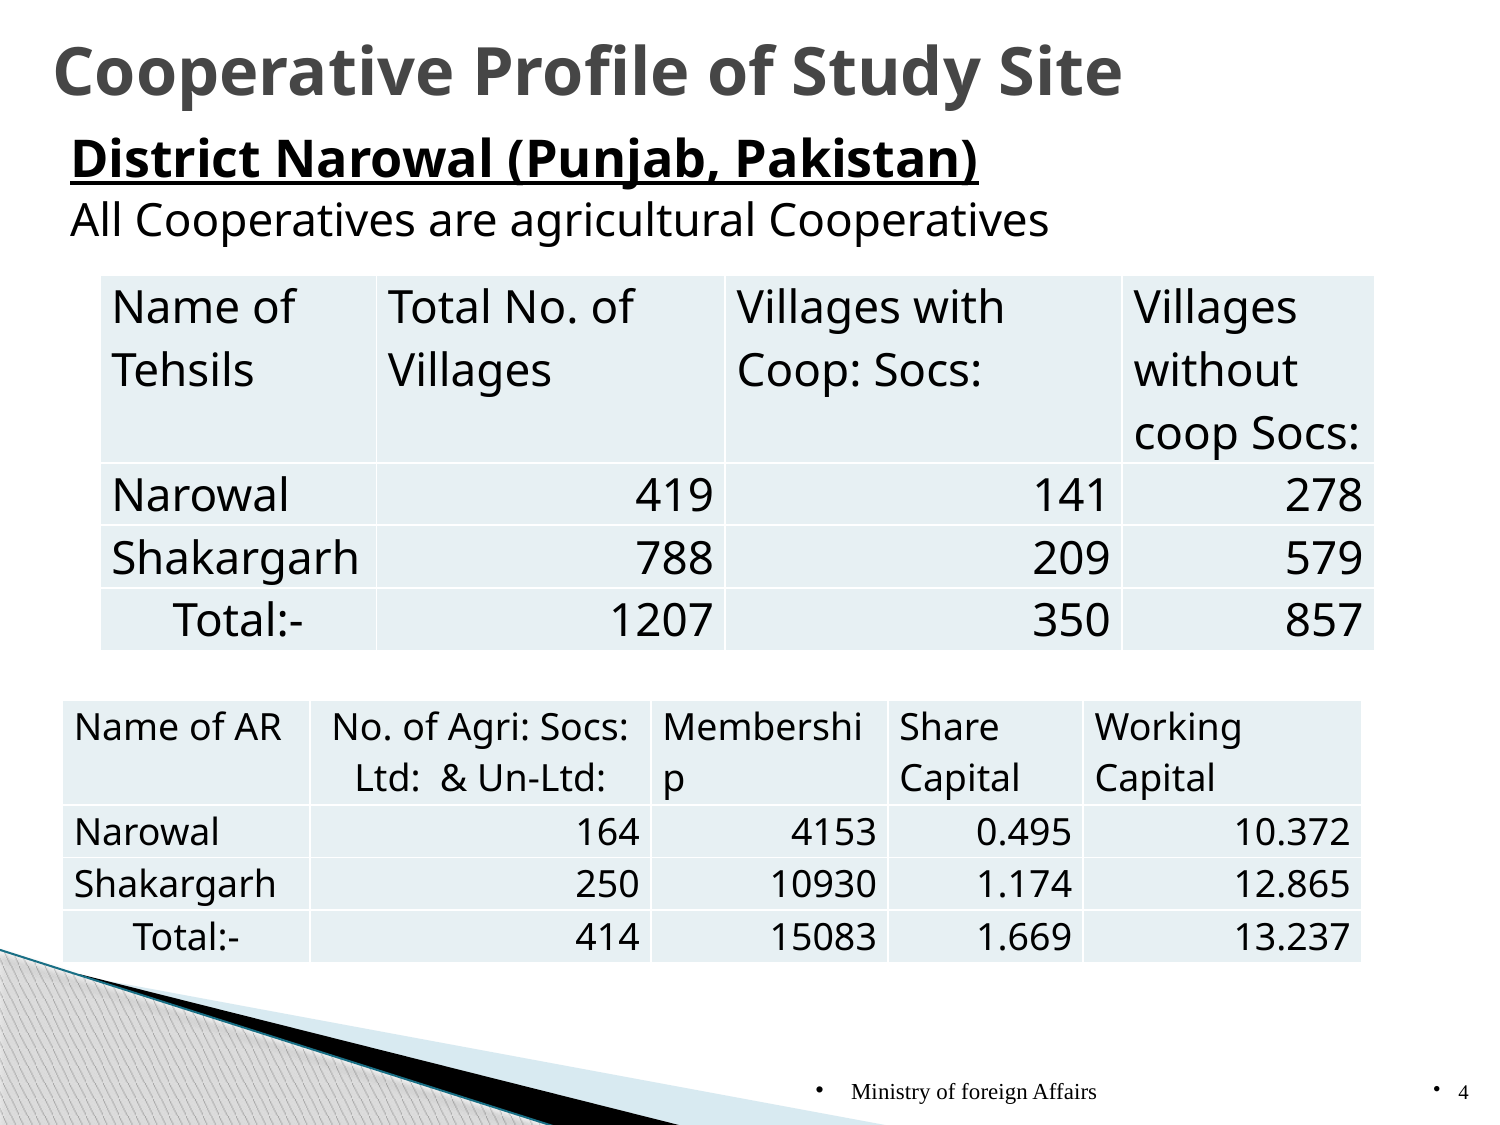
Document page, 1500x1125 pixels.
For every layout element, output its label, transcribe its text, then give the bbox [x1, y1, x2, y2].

table_cell 414 [311, 911, 650, 962]
table_cell 1.669 [889, 911, 1082, 962]
table_cell 12.865 [1084, 858, 1361, 909]
table_cell 250 [311, 858, 650, 909]
table_cell 4153 [652, 806, 887, 857]
table_header Share Capital [889, 701, 1082, 804]
table_cell 15083 [652, 911, 887, 962]
table_header Villages without coop Socs: [1123, 276, 1374, 462]
table_cell 350 [726, 589, 1121, 650]
table_header Name of AR [63, 701, 309, 804]
table_header Name of Tehsils [101, 276, 376, 462]
table_cell 10.372 [1084, 806, 1361, 857]
table_cell Total:- [101, 589, 376, 650]
list District Narowal (Punjab, Pakistan) All Cooperatives are agricultural Cooperatives [37, 125, 1313, 850]
table_cell 0.495 [889, 806, 1082, 857]
table_cell 857 [1123, 589, 1374, 650]
table_cell Narowal [101, 464, 376, 524]
table_cell 1.174 [889, 858, 1082, 909]
table_cell Narowal [63, 806, 309, 857]
table_cell Shakargarh [63, 858, 309, 909]
table_cell 164 [311, 806, 650, 857]
table_cell 419 [377, 464, 724, 524]
table_header Membership [652, 701, 887, 804]
slide_number 4 [1418, 1051, 1479, 1112]
title Cooperative Profile of Study Site [37, 24, 1313, 113]
table_cell 788 [377, 526, 724, 587]
table_header Villages with Coop: Socs: [726, 276, 1121, 462]
table_cell 278 [1123, 464, 1374, 524]
table_cell 579 [1123, 526, 1374, 587]
table_header Working Capital [1084, 701, 1361, 804]
table_header No. of Agri: Socs: Ltd: & Un-Ltd: [311, 701, 650, 804]
table_header Total No. of Villages [377, 276, 724, 462]
table_cell Shakargarh [101, 526, 376, 587]
table_cell 13.237 [1084, 911, 1361, 962]
table_cell 10930 [652, 858, 887, 909]
table_cell 141 [726, 464, 1121, 524]
table_cell Total:- [63, 911, 309, 962]
table_cell 1207 [377, 589, 724, 650]
footer Ministry of foreign Affairs [718, 1051, 1113, 1112]
table_cell 209 [726, 526, 1121, 587]
